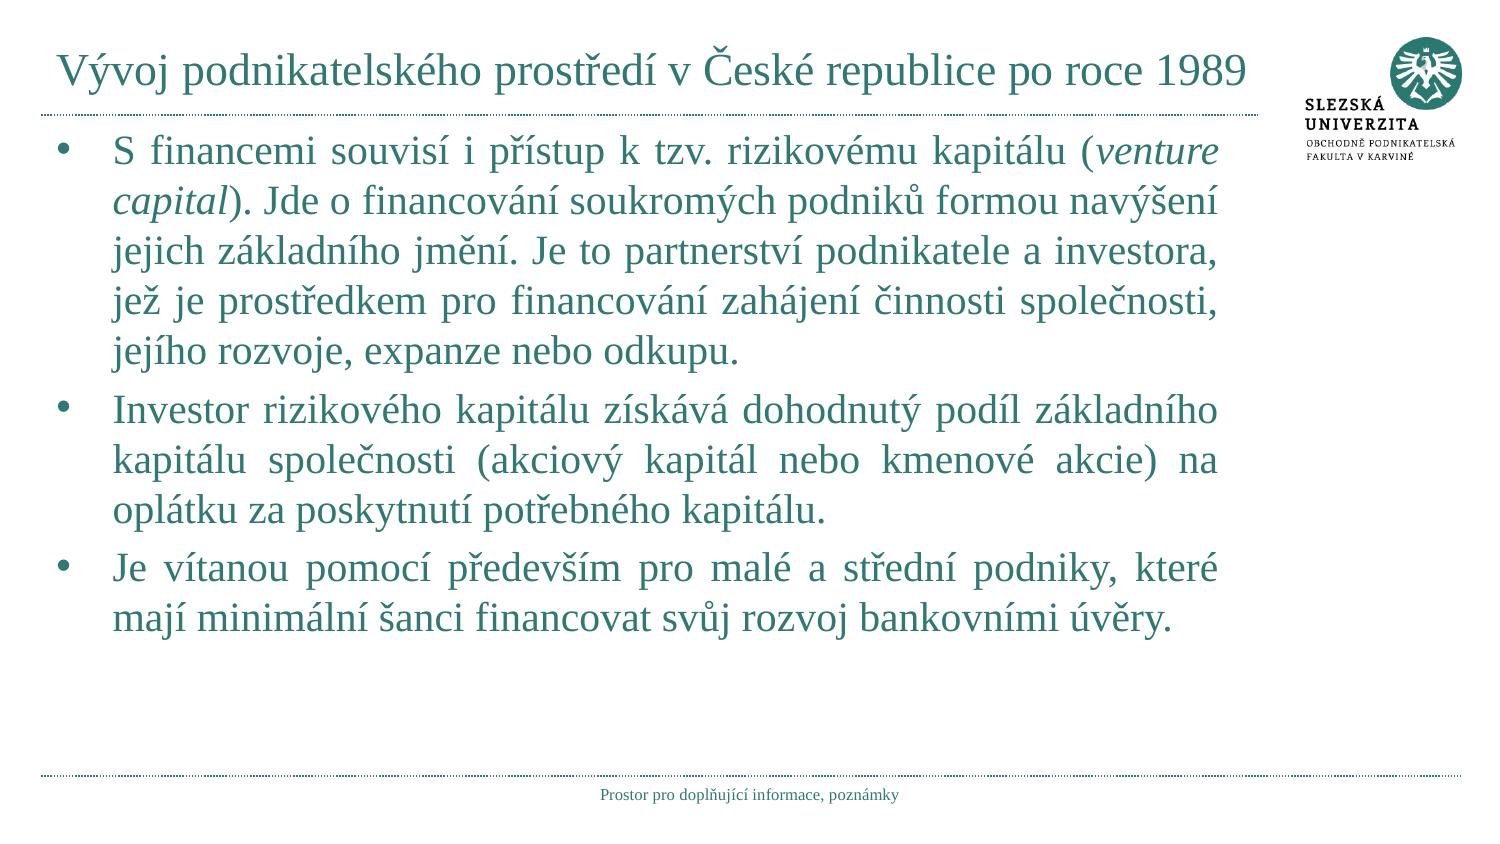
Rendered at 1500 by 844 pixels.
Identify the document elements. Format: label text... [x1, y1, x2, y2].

title Vývoj podnikatelského prostředí v České republice po roce 1989 [41, 32, 1270, 116]
text_box S financemi souvisí i přístup k tzv. rizikovému kapitálu (venture capital). Jde o financování soukromých podniků formou navýšení jejich základního jmění. Je to partnerství podnikatele a investora, jež je prostředkem pro financování zahájení činnosti společnosti, jejího rozvoje, expanze nebo odkupu. Investor rizikového kapitálu získává dohodnutý podíl základního kapitálu společnosti (akciový kapitál nebo kmenové akcie) na oplátku za poskytnutí potřebného kapitálu. Je vítanou pomocí především pro malé a střední podniky, které mají minimální šanci financovat svůj rozvoj bankovními úvěry. [41, 116, 1235, 624]
picture [1305, 37, 1462, 160]
text_box Prostor pro doplňující informace, poznámky [442, 776, 1058, 811]
